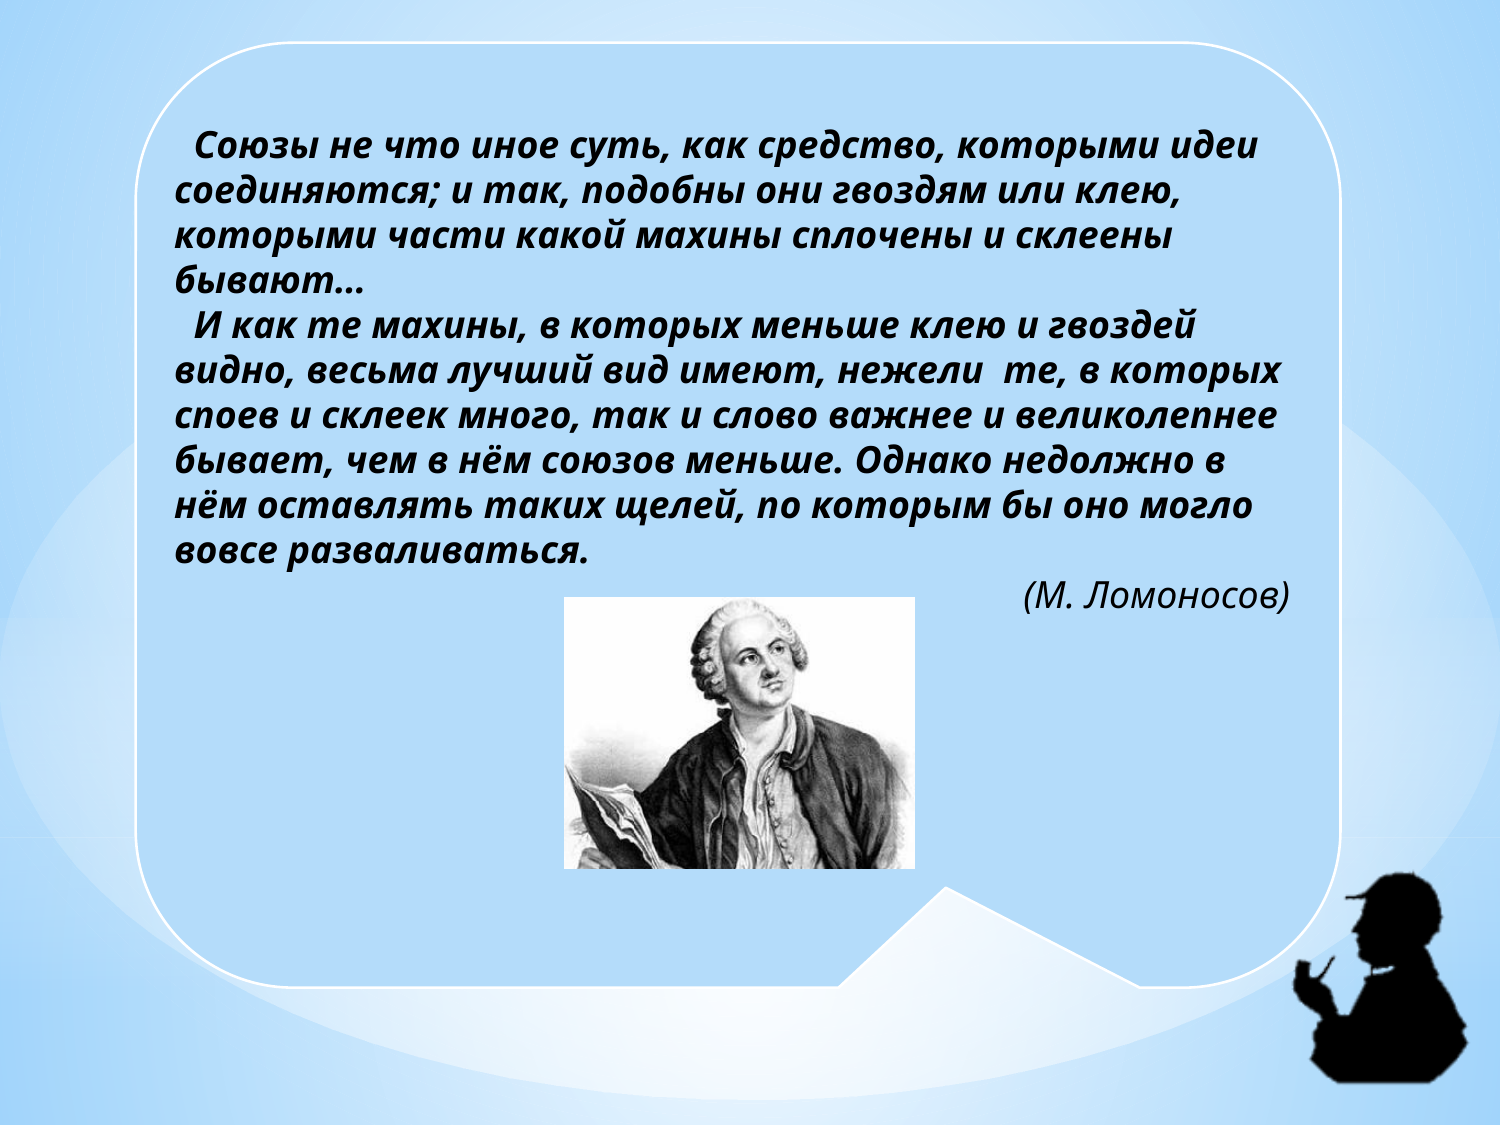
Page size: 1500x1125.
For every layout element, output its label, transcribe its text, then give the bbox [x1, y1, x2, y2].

text_box [134, 41, 1342, 989]
picture [564, 597, 915, 870]
picture [1265, 833, 1500, 1114]
text_box Союзы не что иное суть, как средство, которыми идеи соединяются; и так, подобны они гвоздям или клею, которыми части какой махины сплочены и склеены бывают… И как те махины, в которых меньше клею и гвоздей видно, весьма лучший вид имеют, нежели те, в которых споев и склеек много, так и слово важнее и великолепнее бывает, чем в нём союзов меньше. Однако недолжно в нём оставлять таких щелей, по которым бы оно могло вовсе разваливаться. (М. Ломоносов) [159, 113, 1306, 624]
